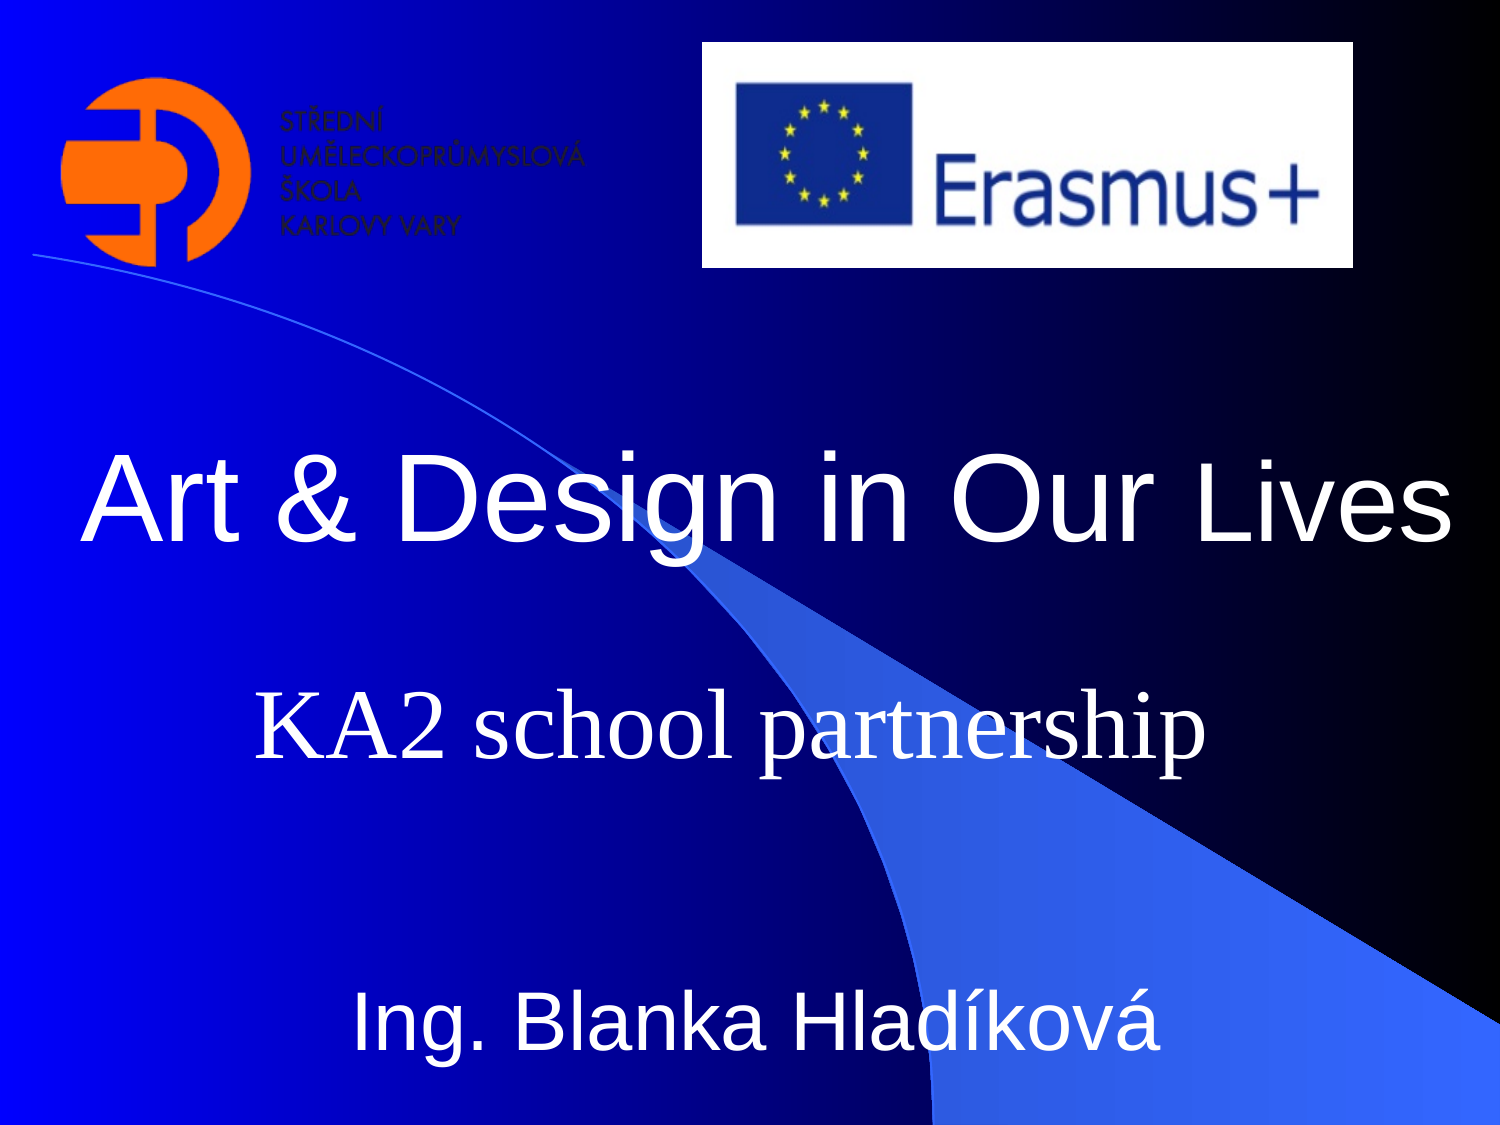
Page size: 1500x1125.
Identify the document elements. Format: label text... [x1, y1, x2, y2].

title Art & Design in Our Lives [64, 361, 1471, 575]
subtitle KA2 school partnership [206, 574, 1257, 862]
text_box Ing. Blanka Hladíková [53, 952, 1459, 1075]
picture [41, 0, 611, 355]
picture [702, 42, 1353, 268]
